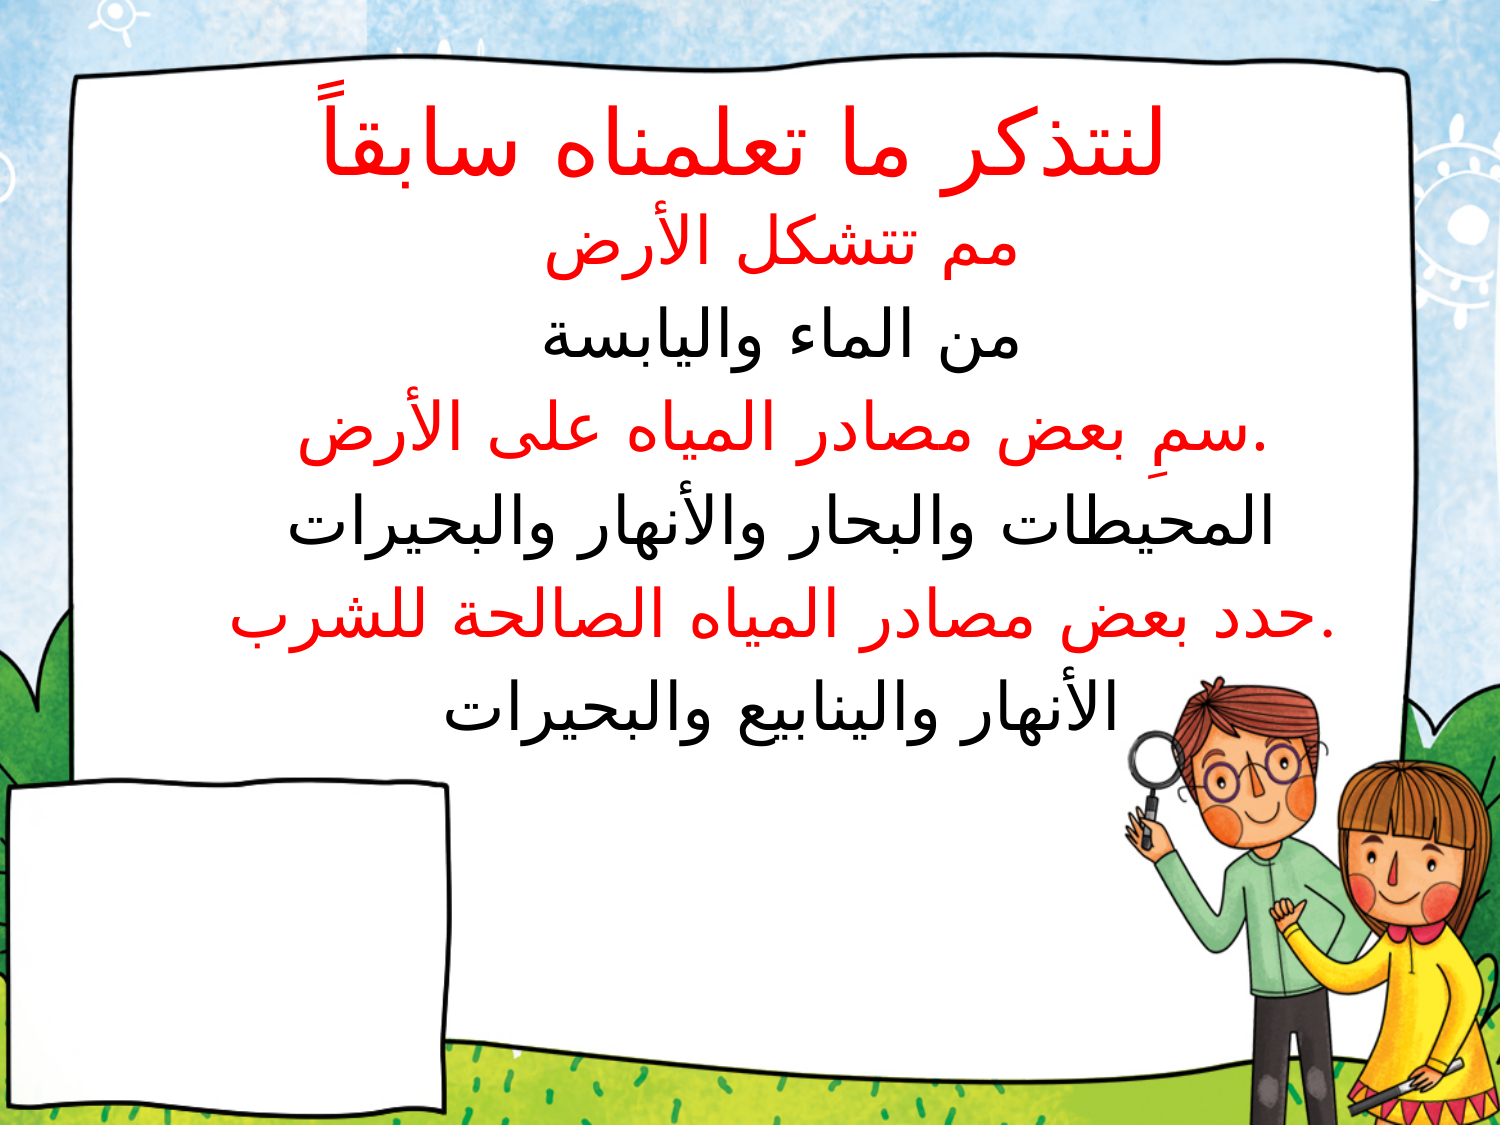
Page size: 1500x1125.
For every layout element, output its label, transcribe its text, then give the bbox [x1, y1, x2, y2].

list مم تتشكل الأرض من الماء واليابسة سمِ بعض مصادر المياه على الأرض. المحيطات والبحار والأنهار والبحيرات حدد بعض مصادر المياه الصالحة للشرب. الأنهار والينابيع والبحيرات [107, 190, 1458, 993]
picture [0, 0, 1500, 1125]
title لنتذكر ما تعلمناه سابقاً [75, 45, 1425, 233]
